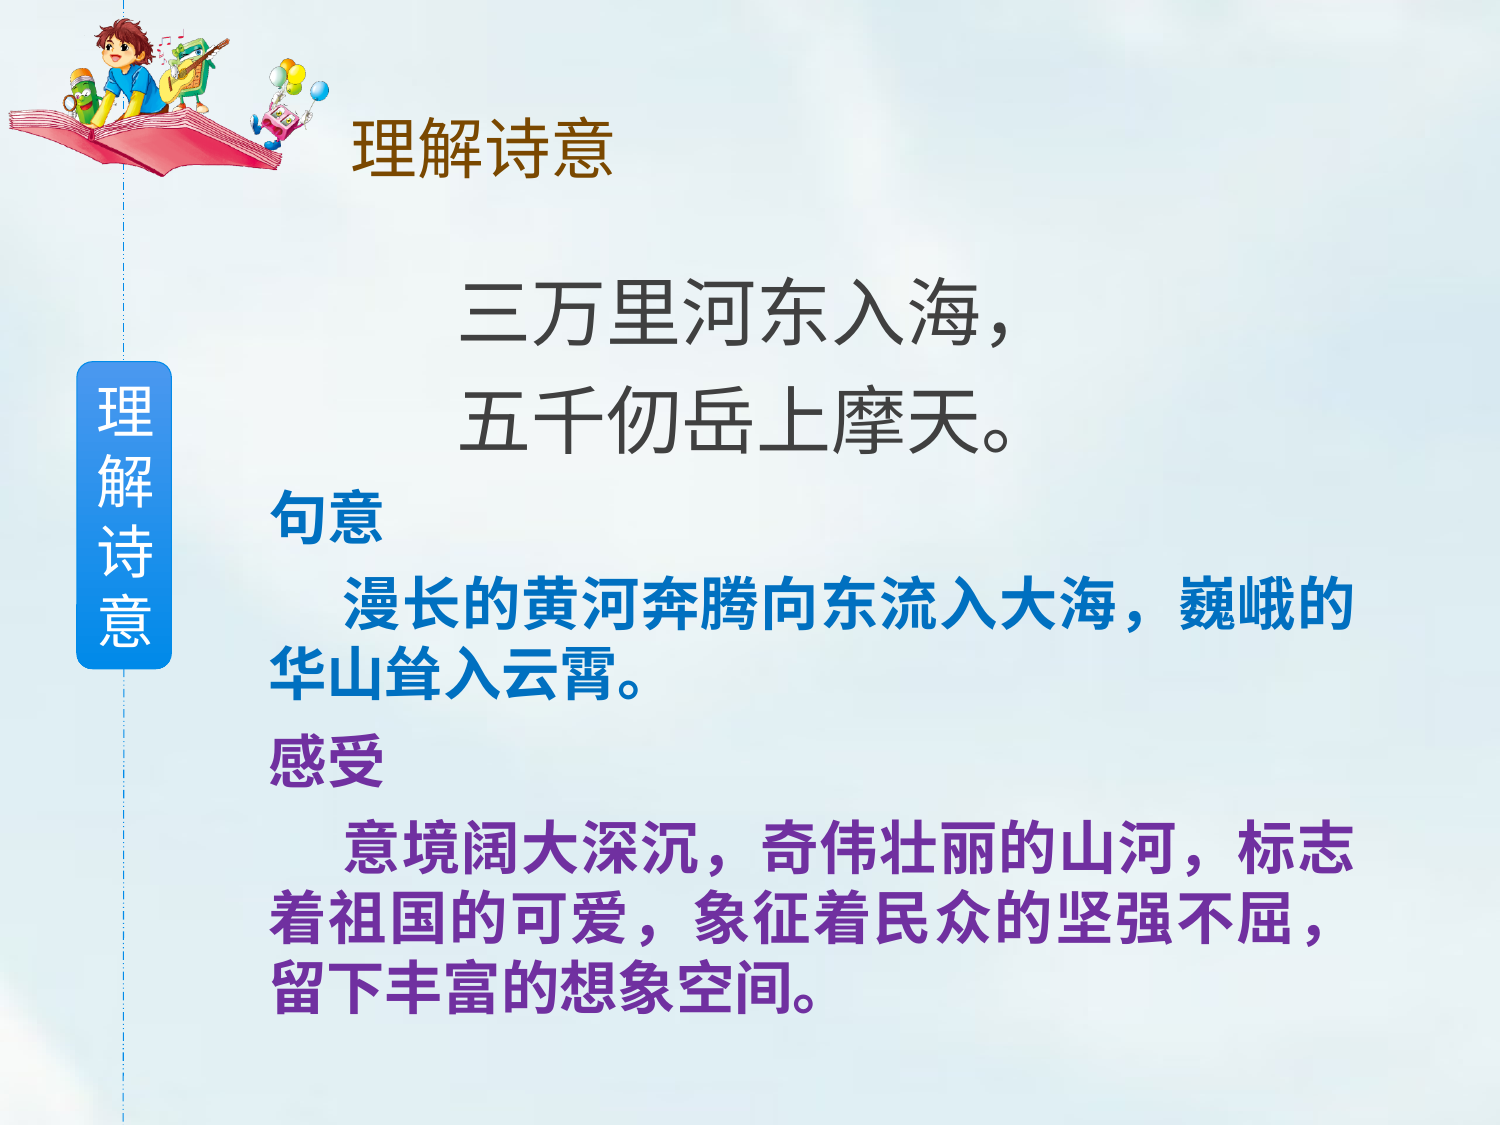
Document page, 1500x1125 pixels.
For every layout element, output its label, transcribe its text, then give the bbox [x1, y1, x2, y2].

text_box 感受 [253, 718, 401, 803]
text_box 句意 [254, 473, 401, 559]
text_box 意境阔大深沉，奇伟壮丽的山河，标志着祖国的可爱，象征着民众的坚强不屈，留下丰富的想象空间。 [253, 803, 1372, 1029]
text_box 理解诗意 [336, 98, 633, 194]
picture [0, 0, 1500, 1125]
text_box 理解诗意 [76, 361, 172, 670]
text_box 漫长的黄河奔腾向东流入大海，巍峨的华山耸入云霄。 [253, 559, 1372, 715]
text_box 三万里河东入海， 五千仞岳上摩天。 [401, 240, 1113, 472]
